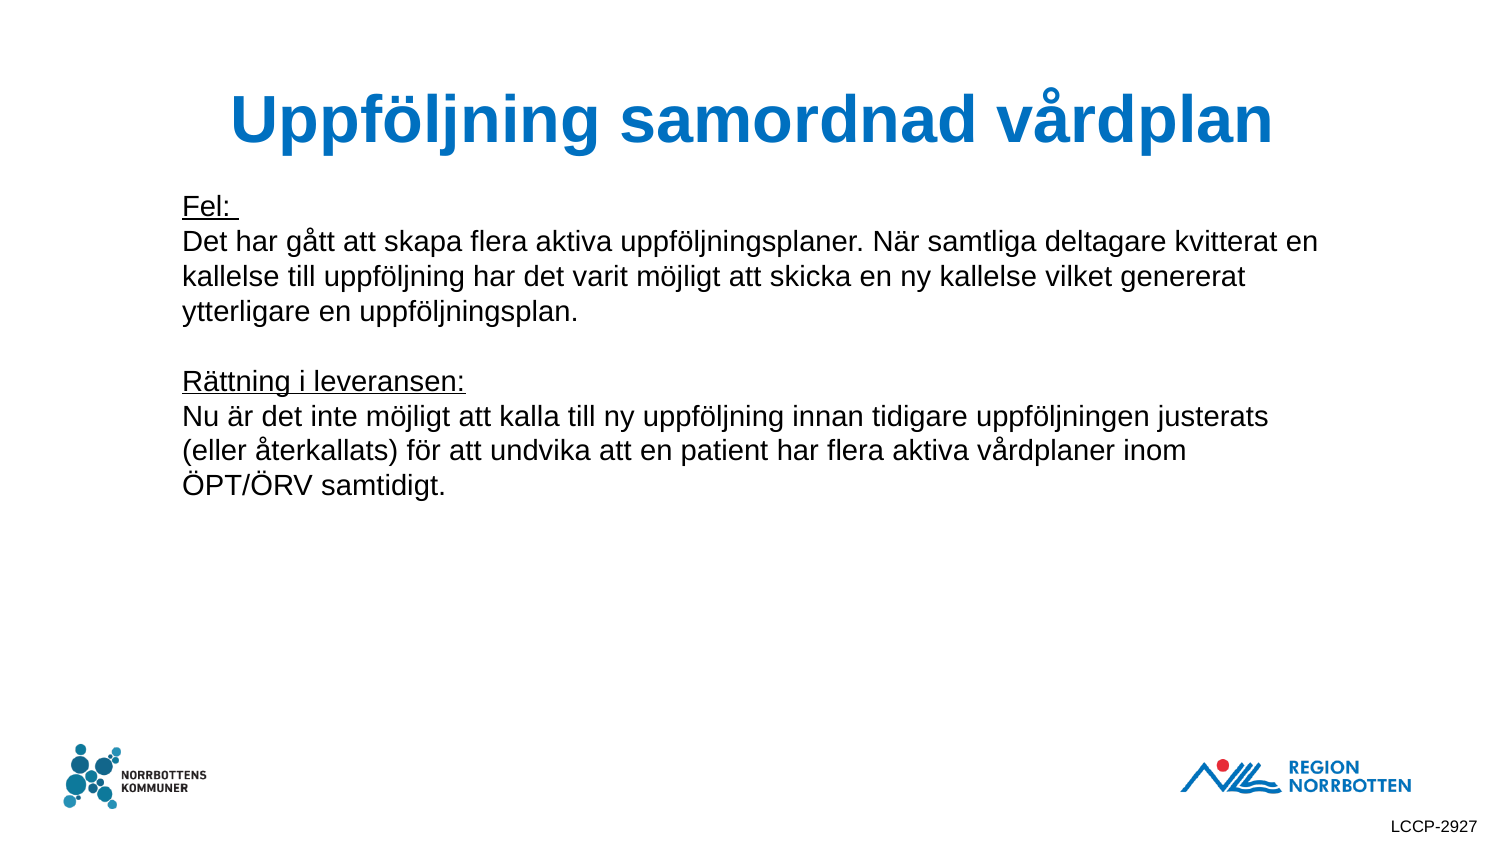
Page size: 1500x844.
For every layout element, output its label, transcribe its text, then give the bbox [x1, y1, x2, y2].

picture [1170, 749, 1423, 803]
text_box Fel: Det har gått att skapa flera aktiva uppföljningsplaner. När samtliga deltagare kvitterat en kallelse till uppföljning har det varit möjligt att skicka en ny kallelse vilket genererat ytterligare en uppföljningsplan. Rättning i leveransen: Nu är det inte möjligt att kalla till ny uppföljning innan tidigare uppföljningen justerats (eller återkallats) för att undvika att en patient har flera aktiva vårdplaner inom ÖPT/ÖRV samtidigt. [167, 179, 1339, 509]
picture [60, 739, 209, 813]
title Uppföljning samordnad vårdplan [6, 37, 1500, 164]
text_box LCCP-2927 [1376, 808, 1493, 844]
